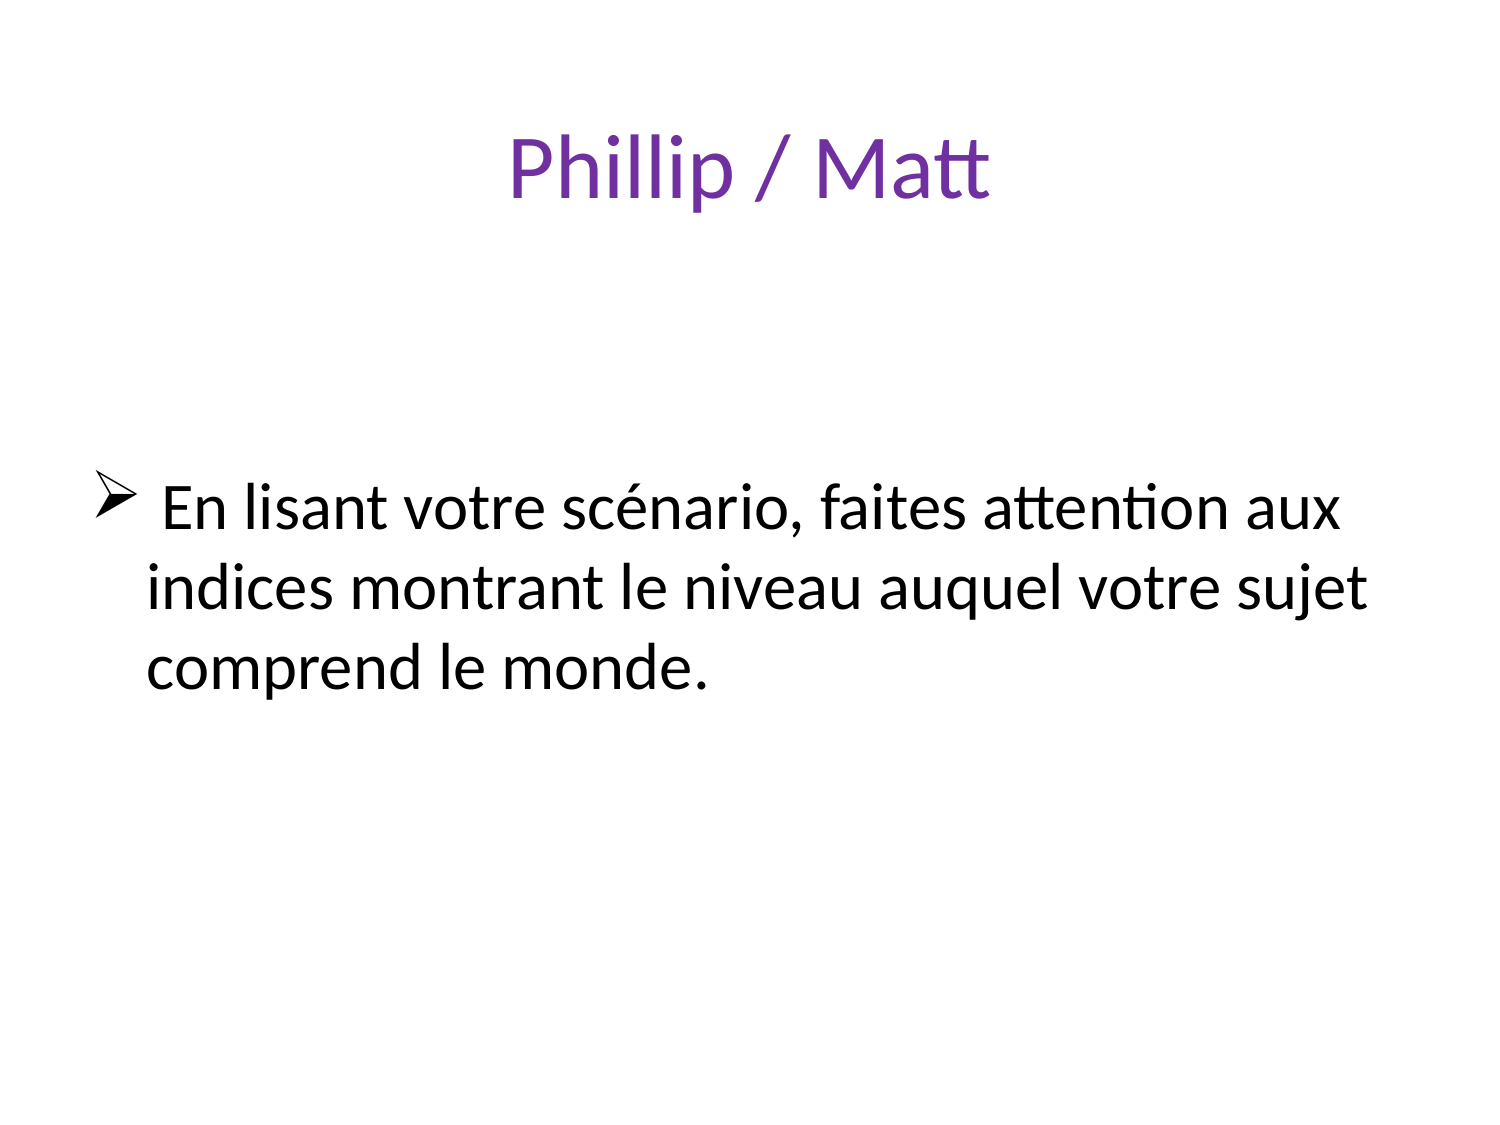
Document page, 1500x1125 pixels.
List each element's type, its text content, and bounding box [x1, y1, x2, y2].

title Phillip / Matt [75, 45, 1425, 160]
list En lisant votre scénario, faites attention aux indices montrant le niveau auquel votre sujet comprend le monde. [75, 160, 1425, 1005]
